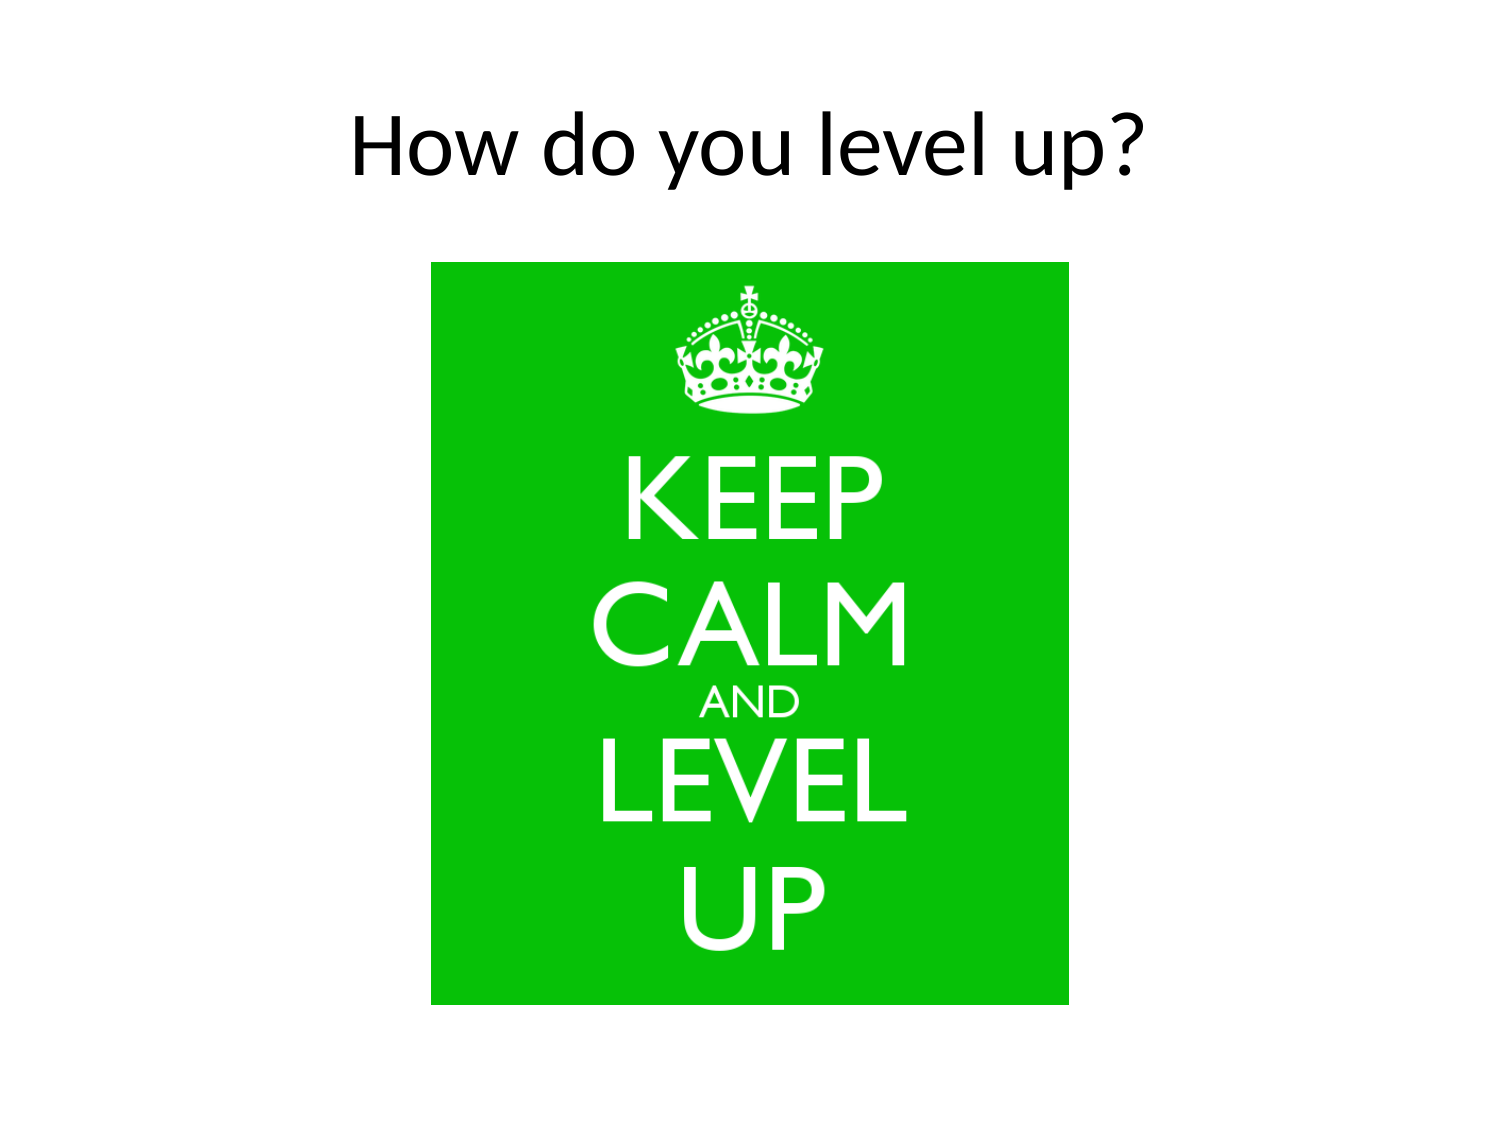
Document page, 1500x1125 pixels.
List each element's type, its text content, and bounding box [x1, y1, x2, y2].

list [431, 262, 1069, 1006]
title How do you level up? [75, 45, 1425, 233]
